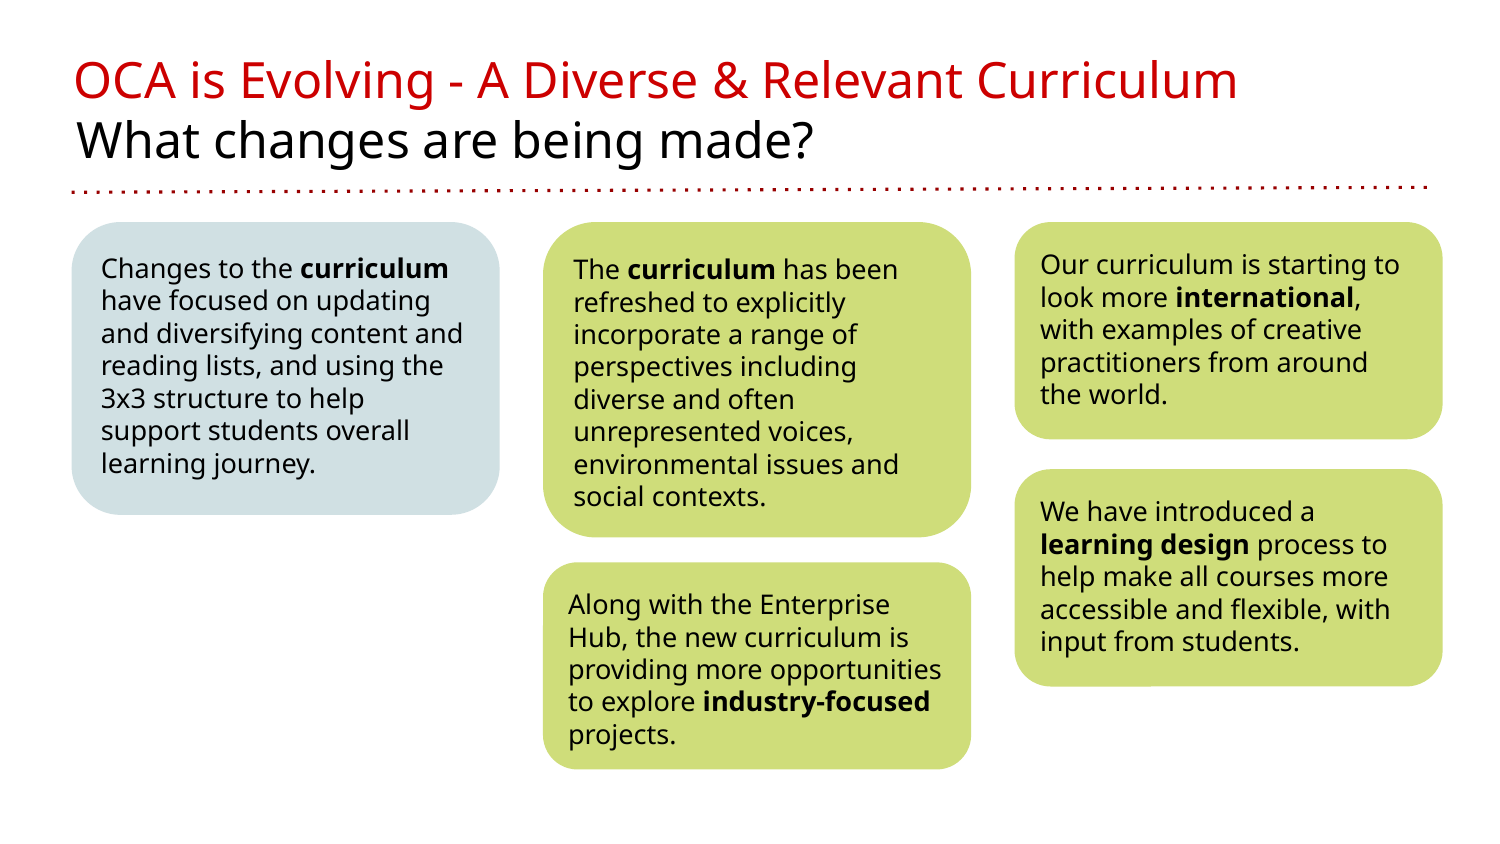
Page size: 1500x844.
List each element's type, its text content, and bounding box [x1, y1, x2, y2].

text_box We have introduced a learning design process to help make all courses more accessible and flexible, with input from students. [1014, 469, 1443, 687]
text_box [71, 187, 1430, 193]
text_box Changes to the curriculum have focused on updating and diversifying content and reading lists, and using the 3x3 structure to help support students overall learning journey. [71, 222, 500, 515]
text_box The curriculum has been refreshed to explicitly incorporate a range of perspectives including diverse and often unrepresented voices, environmental issues and social contexts. [543, 222, 972, 538]
text_box OCA is Evolving - A Diverse & Relevant Curriculum What changes are being made? [0, 0, 1500, 193]
text_box Along with the Enterprise Hub, the new curriculum is providing more opportunities to explore industry-focused projects. [542, 562, 972, 770]
text_box Our curriculum is starting to look more international, with examples of creative practitioners from around the world. [1014, 222, 1443, 440]
